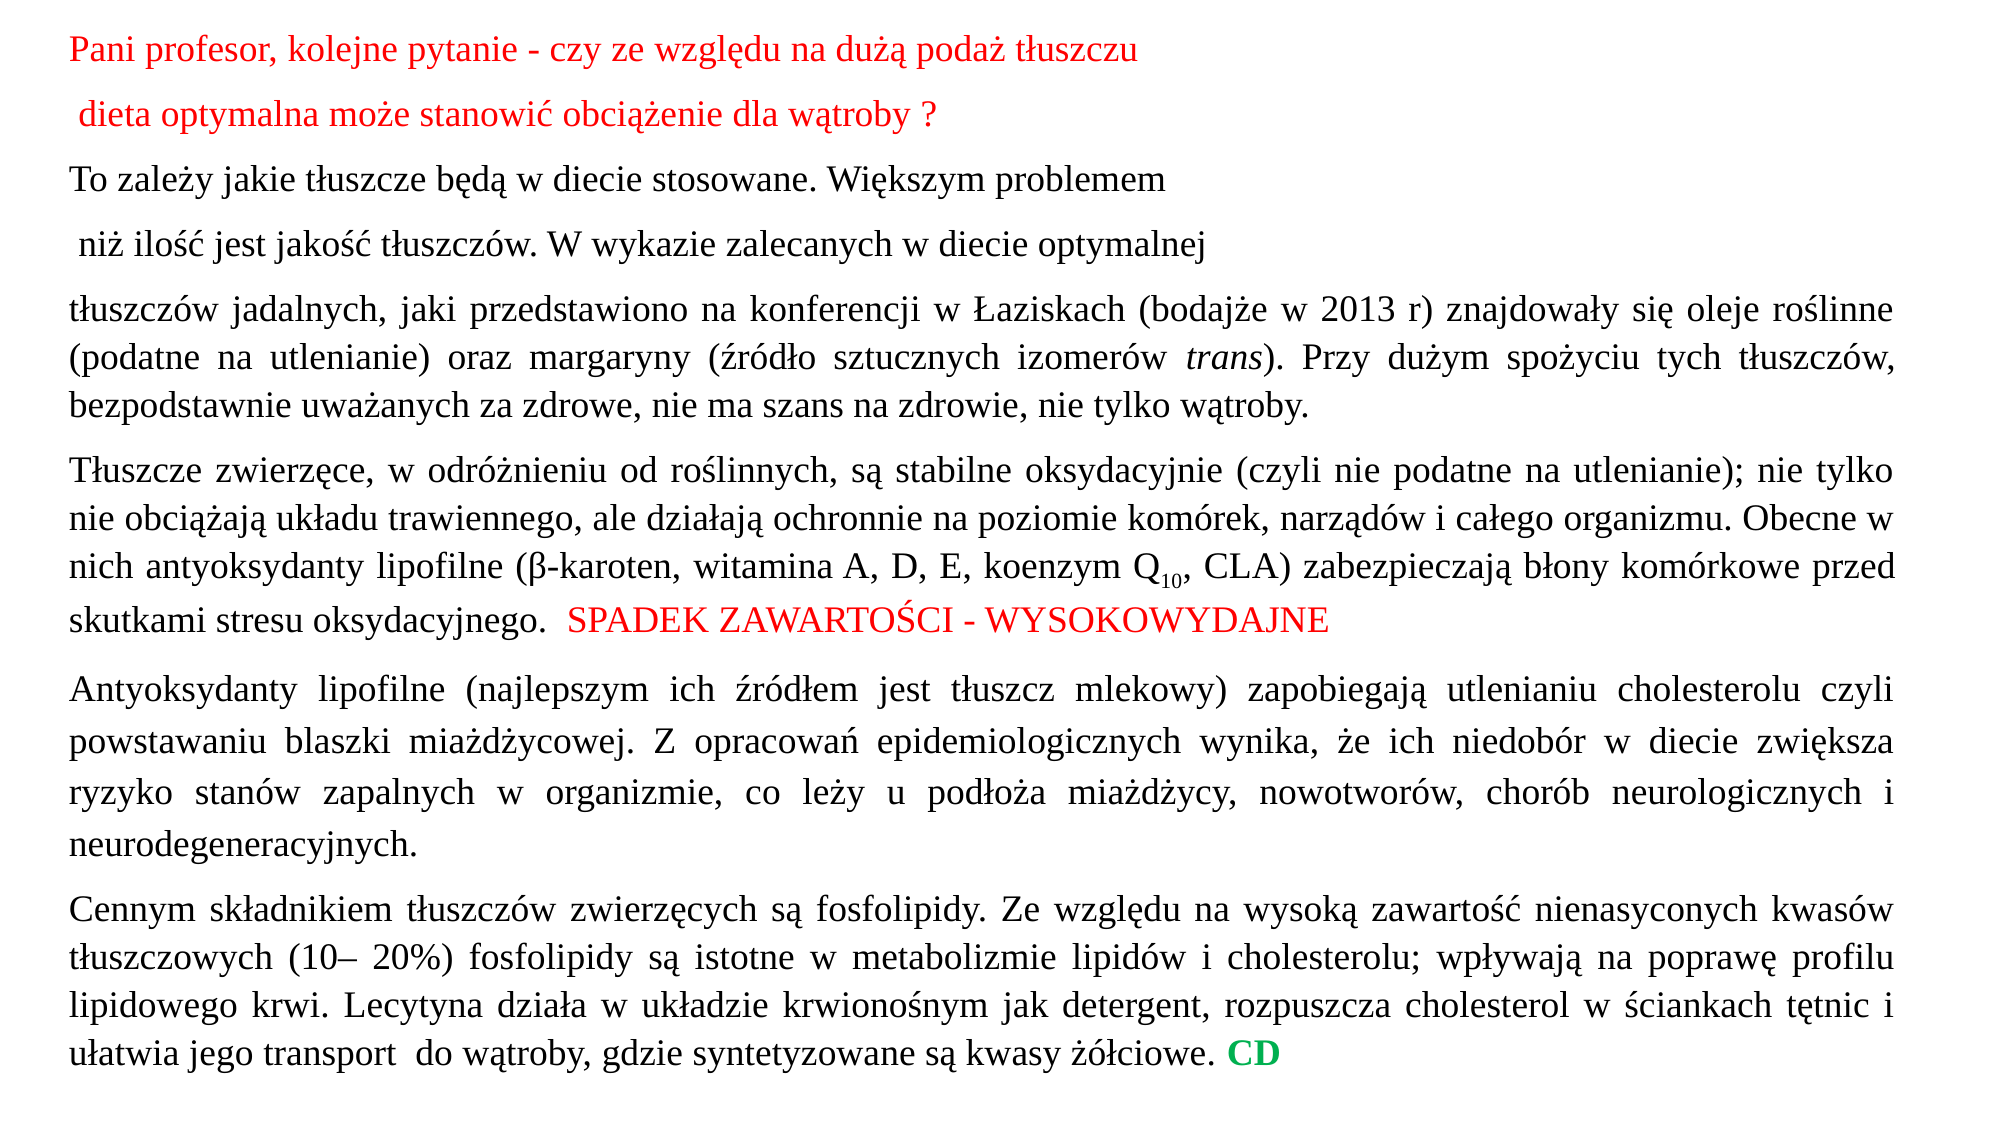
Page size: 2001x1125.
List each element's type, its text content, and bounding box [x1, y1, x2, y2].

text_box Pani profesor, kolejne pytanie - czy ze względu na dużą podaż tłuszczu dieta optymalna może stanowić obciążenie dla wątroby ? To zależy jakie tłuszcze będą w diecie stosowane. Większym problemem niż ilość jest jakość tłuszczów. W wykazie zalecanych w diecie optymalnej tłuszczów jadalnych, jaki przedstawiono na konferencji w Łaziskach (bodajże w 2013 r) znajdowały się oleje roślinne (podatne na utlenianie) oraz margaryny (źródło sztucznych izomerów trans). Przy dużym spożyciu tych tłuszczów, bezpodstawnie uważanych za zdrowe, nie ma szans na zdrowie, nie tylko wątroby. Tłuszcze zwierzęce, w odróżnieniu od roślinnych, są stabilne oksydacyjnie (czyli nie podatne na utlenianie); nie tylko nie obciążają układu trawiennego, ale działają ochronnie na poziomie komórek, narządów i całego organizmu. Obecne w nich antyoksydanty lipofilne (β-karoten, witamina A, D, E, koenzym Q10, CLA) zabezpieczają błony komórkowe przed skutkami stresu oksydacyjnego. SPADEK ZAWARTOŚCI - WYSOKOWYDAJNE Antyoksydanty lipofilne (najlepszym ich źródłem jest tłuszcz mlekowy) zapobiegają utlenianiu cholesterolu czyli powstawaniu blaszki miażdżycowej. Z opracowań epidemiologicznych wynika, że ich niedobór w diecie zwiększa ryzyko stanów zapalnych w organizmie, co leży u podłoża miażdżycy, nowotworów, chorób neurologicznych i neurodegeneracyjnych. Cennym składnikiem tłuszczów zwierzęcych są fosfolipidy. Ze względu na wysoką zawartość nienasyconych kwasów tłuszczowych (10– 20%) fosfolipidy są istotne w metabolizmie lipidów i cholesterolu; wpływają na poprawę profilu lipidowego krwi. Lecytyna działa w układzie krwionośnym jak detergent, rozpuszcza cholesterol w ściankach tętnic i ułatwia jego transport do wątroby, gdzie syntetyzowane są kwasy żółciowe. CD [54, 13, 1912, 1081]
